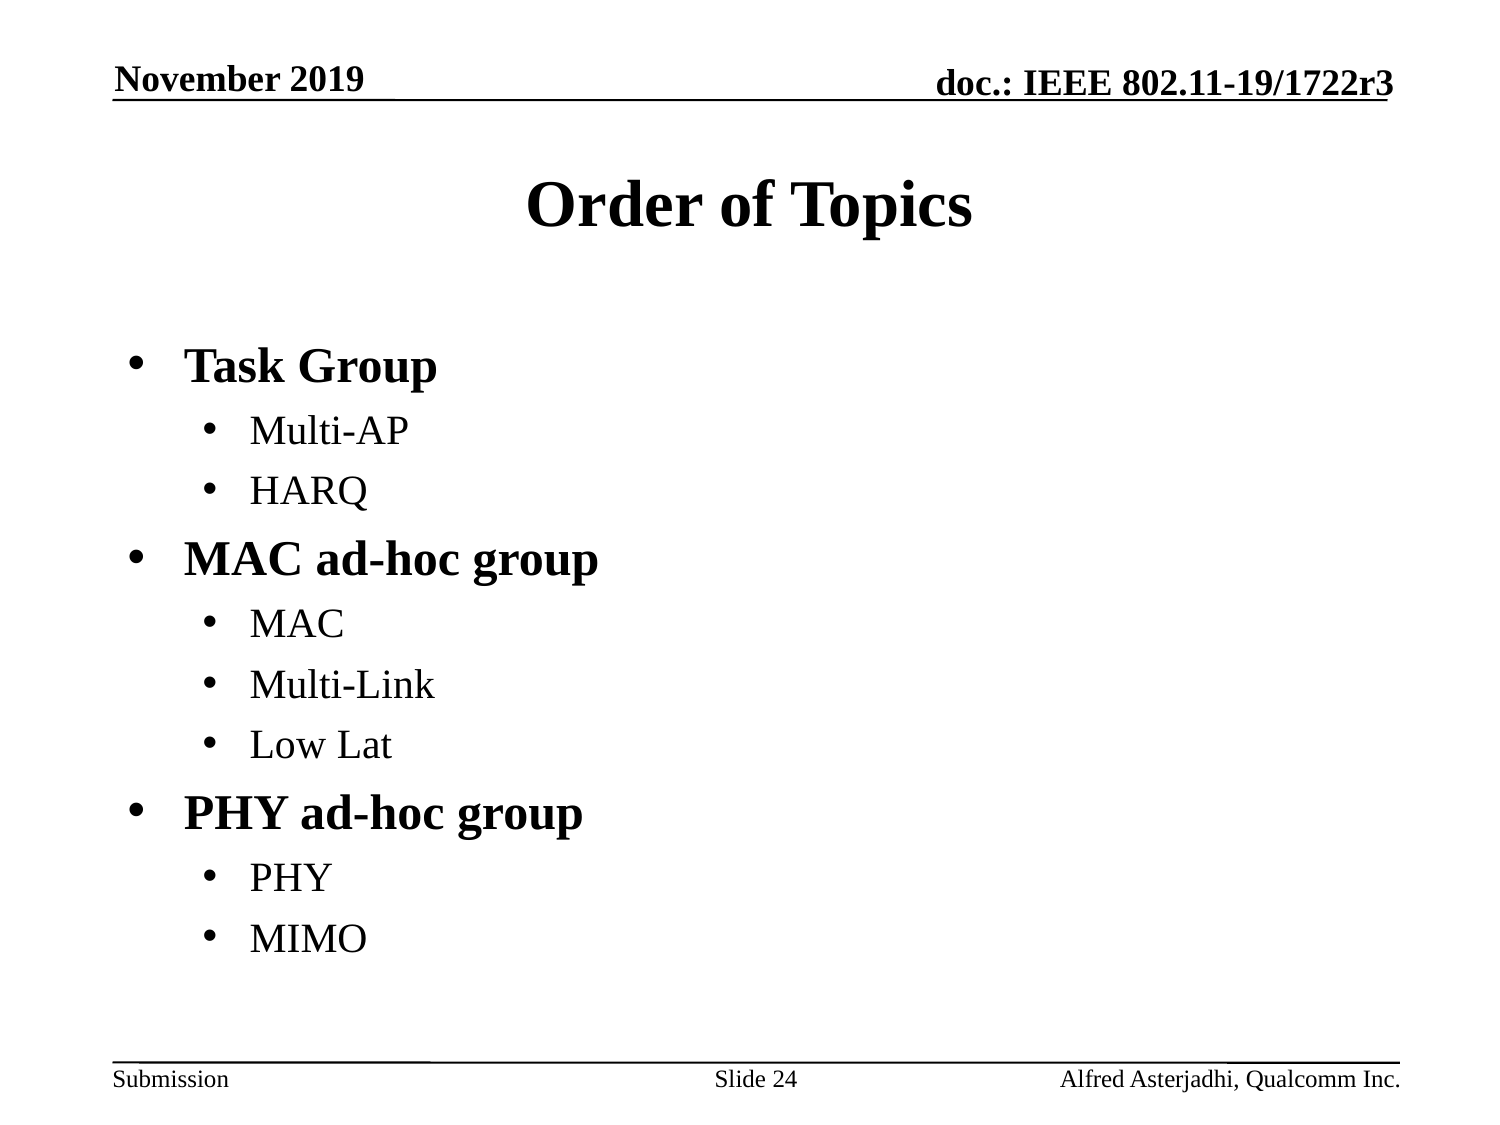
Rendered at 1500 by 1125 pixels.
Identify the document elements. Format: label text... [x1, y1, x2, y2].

title Order of Topics [112, 112, 1388, 288]
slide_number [114, 54, 423, 100]
footer Alfred Asterjadhi, Qualcomm Inc. [878, 1061, 1402, 1093]
slide_number Slide 24 [712, 1061, 800, 1123]
list Task Group Multi-AP HARQ MAC ad-hoc group MAC Multi-Link Low Lat PHY ad-hoc group PHY MIMO [112, 324, 1388, 1000]
